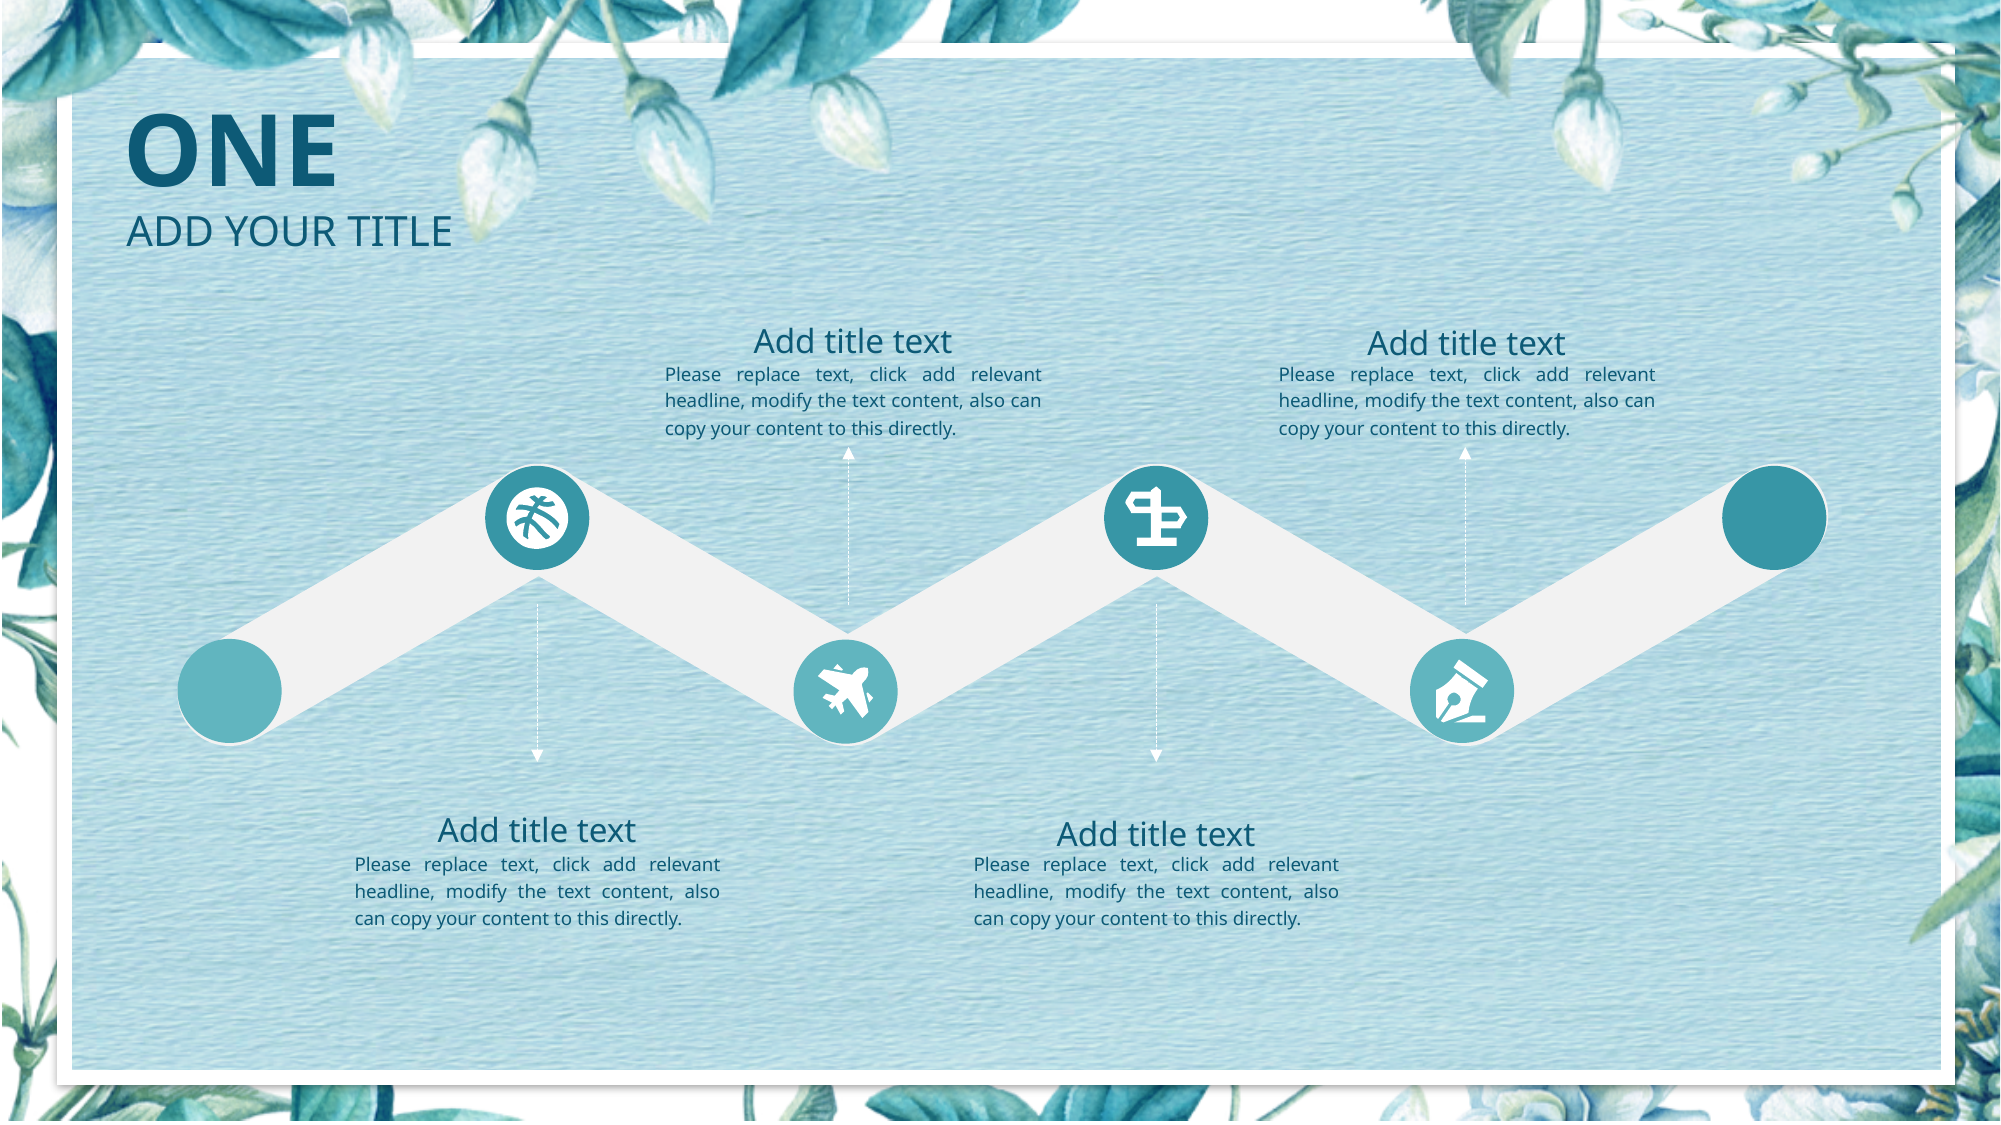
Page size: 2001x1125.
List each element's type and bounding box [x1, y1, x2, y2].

picture [2, 0, 2001, 1121]
text_box [649, 304, 1057, 448]
text_box [958, 797, 1355, 939]
text_box [176, 243, 1827, 966]
text_box [1263, 306, 1671, 448]
text_box [339, 793, 736, 939]
